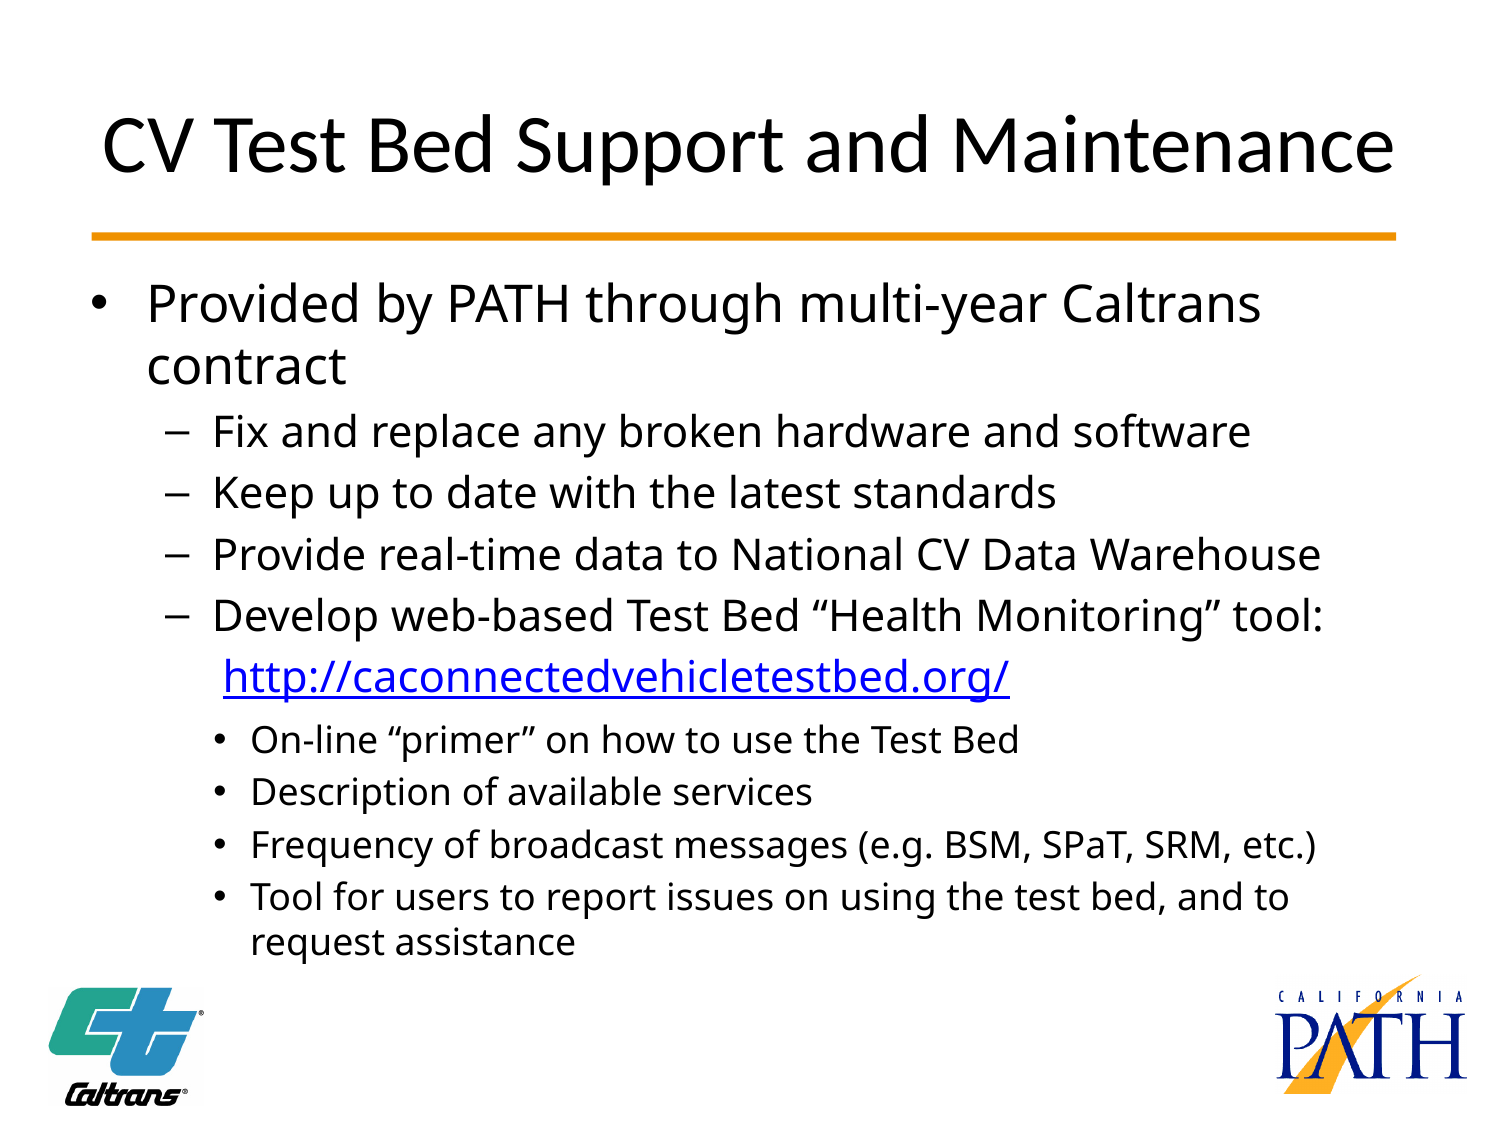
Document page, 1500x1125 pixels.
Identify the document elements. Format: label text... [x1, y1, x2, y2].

picture [1275, 974, 1467, 1094]
title CV Test Bed Support and Maintenance [75, 45, 1425, 233]
list Provided by PATH through multi-year Caltrans contract Fix and replace any broken hardware and software Keep up to date with the latest standards Provide real-time data to National CV Data Warehouse Develop web-based Test Bed “Health Monitoring” tool: http://caconnectedvehicletestbed.org/ On-line “primer” on how to use the Test Bed Description of available services Frequency of broadcast messages (e.g. BSM, SPaT, SRM, etc.) Tool for users to report issues on using the test bed, and to request assistance [75, 262, 1450, 1000]
picture [48, 987, 204, 1106]
